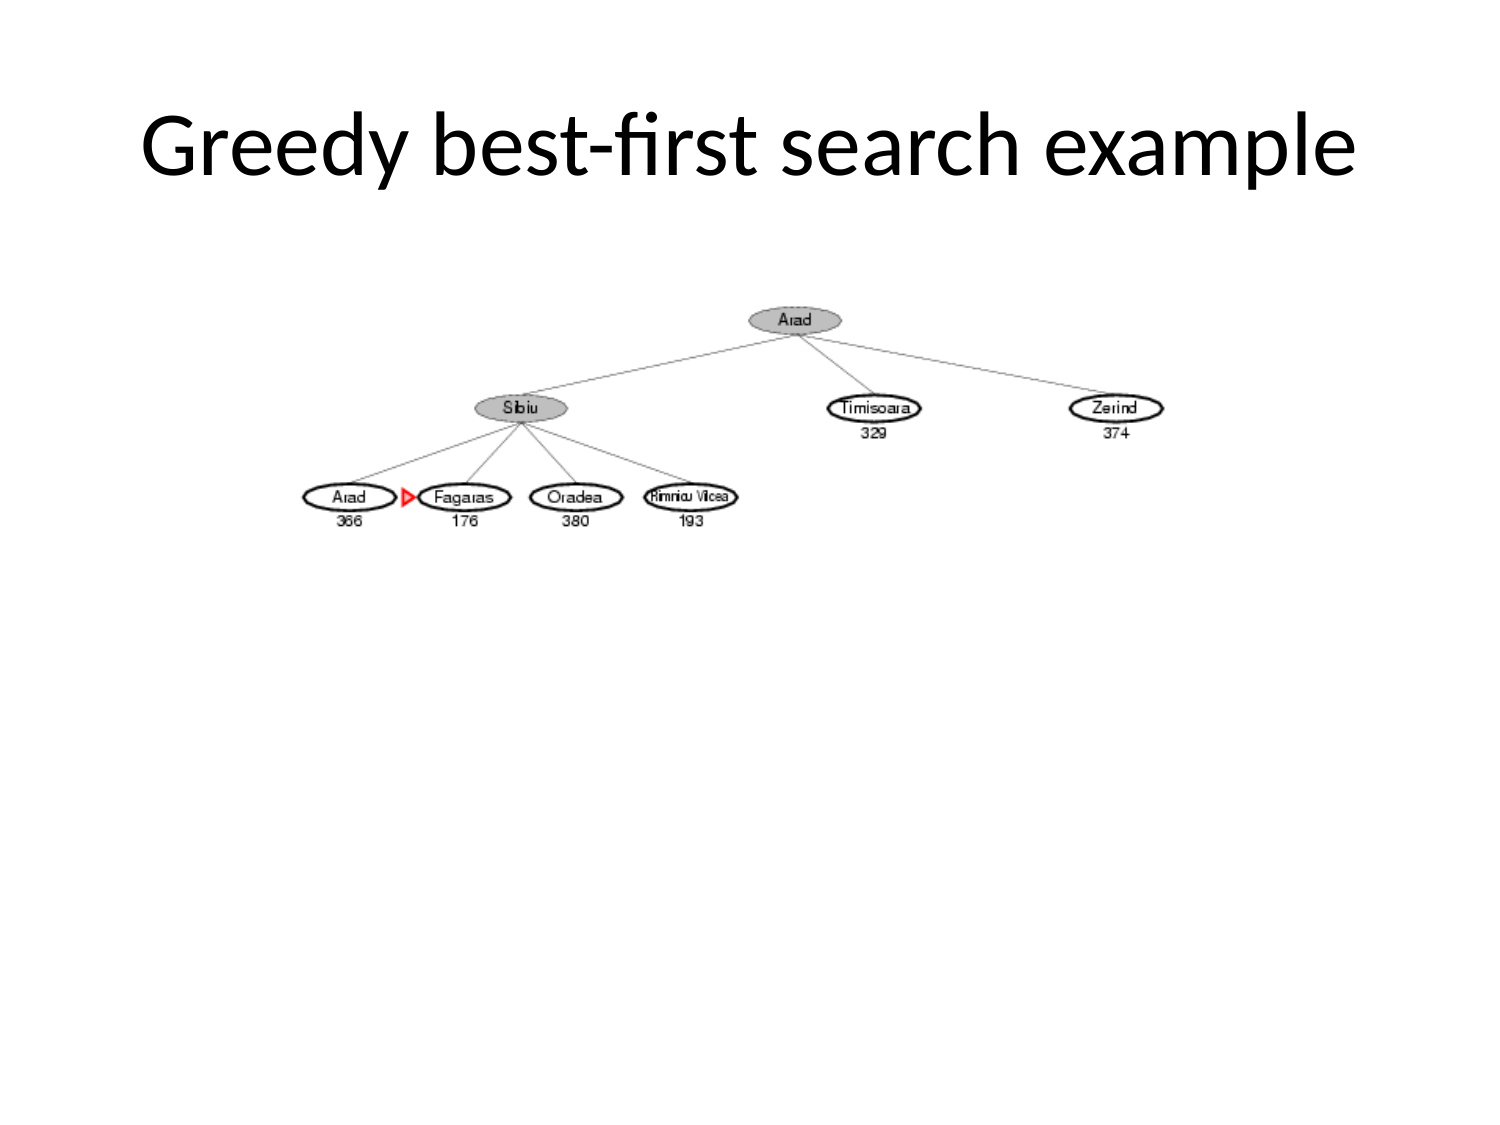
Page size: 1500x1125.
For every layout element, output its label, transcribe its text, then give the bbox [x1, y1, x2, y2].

picture [287, 299, 1185, 627]
title Greedy best-first search example [75, 45, 1425, 233]
